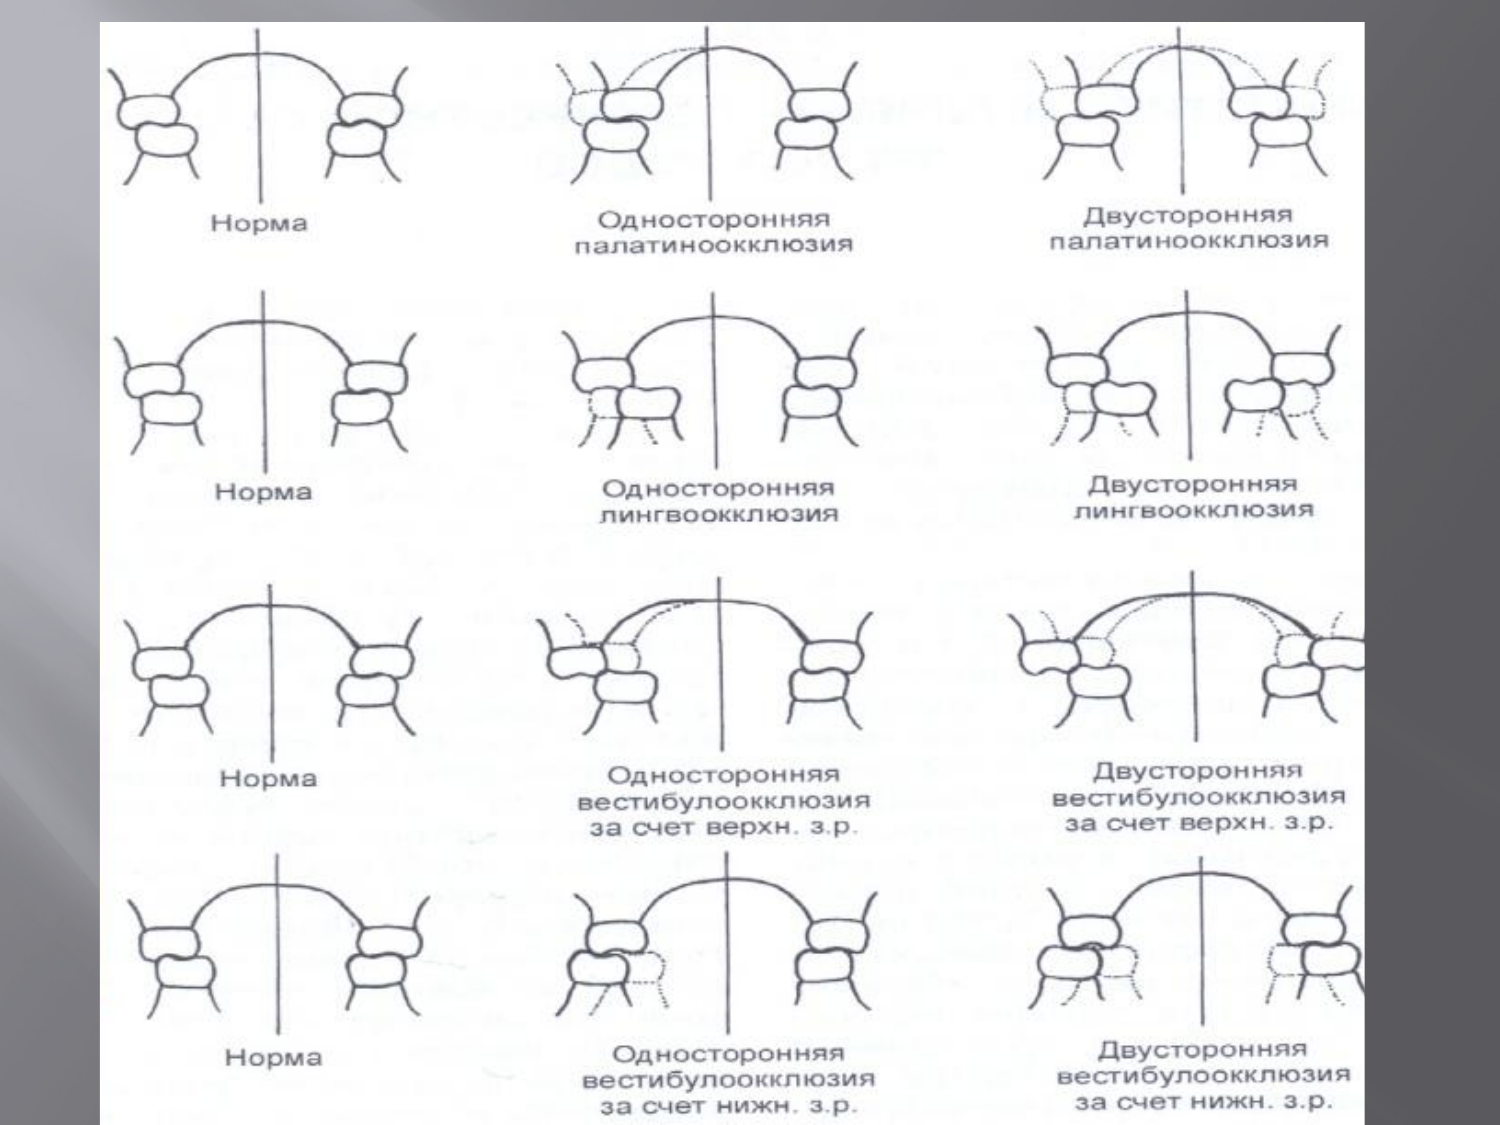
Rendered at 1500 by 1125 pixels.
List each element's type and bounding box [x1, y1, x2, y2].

picture [99, 21, 1365, 1125]
